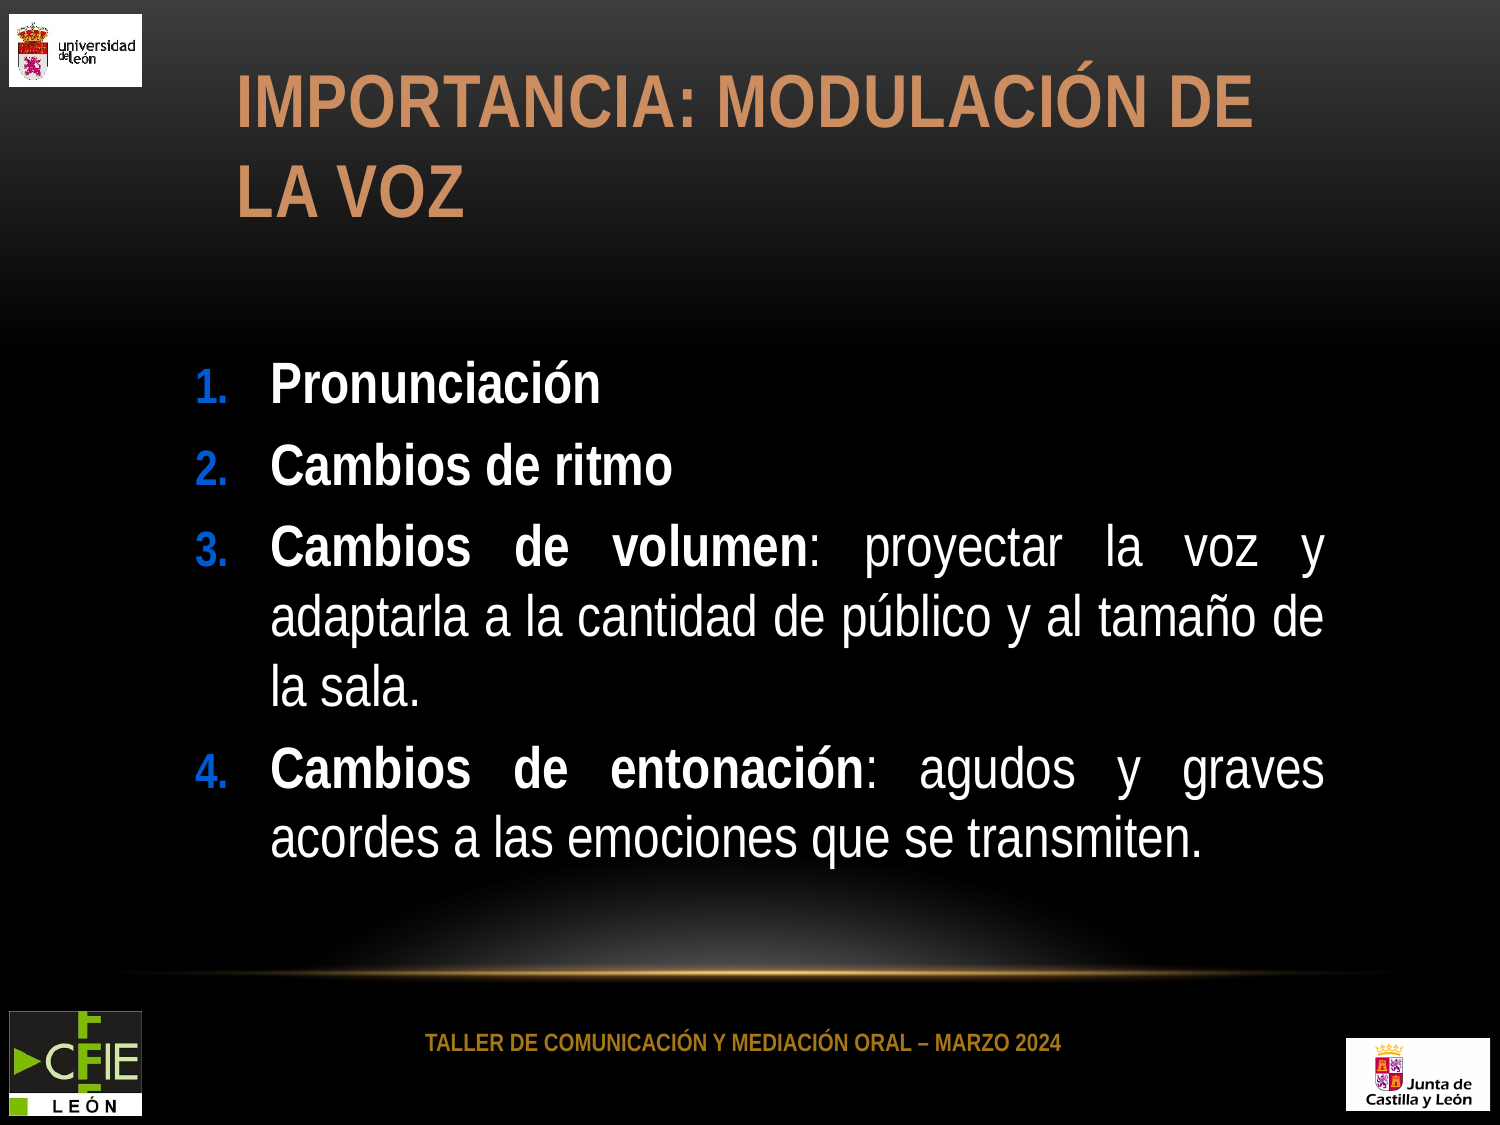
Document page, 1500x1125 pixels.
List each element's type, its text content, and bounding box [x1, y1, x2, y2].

text_box TALLER DE COMUNICACIÓN Y MEDIACIÓN ORAL – MARZO 2024 [147, 1018, 1388, 1064]
title Importancia: modulación de la voz [221, 42, 1365, 240]
picture [0, 0, 1500, 1125]
text_box Pronunciación Cambios de ritmo Cambios de volumen: proyectar la voz y adaptarla a la cantidad de público y al tamaño de la sala. Cambios de entonación: agudos y graves acordes a las emociones que se transmiten. [180, 338, 1341, 929]
